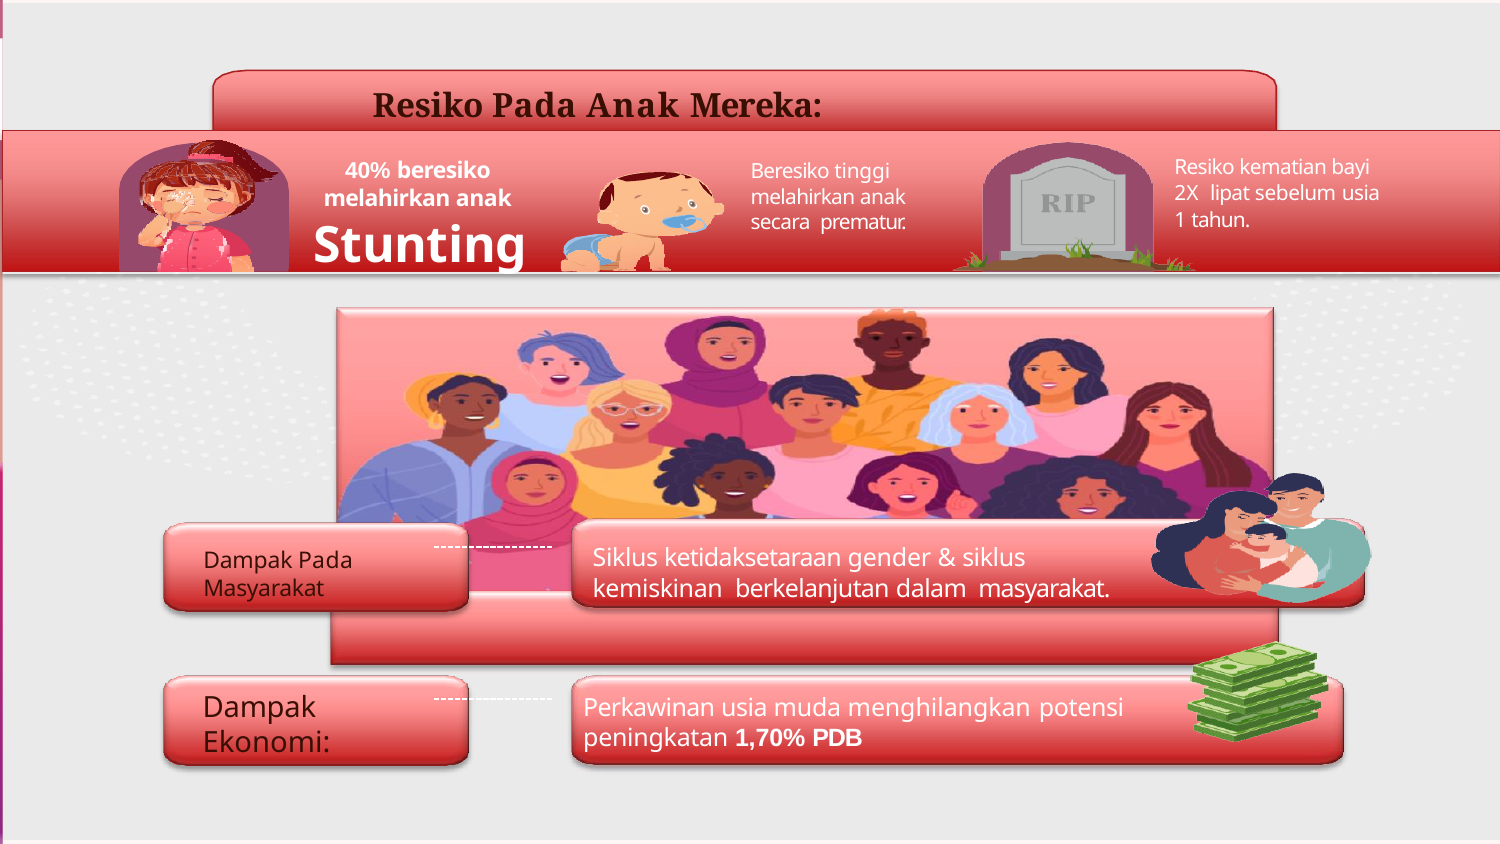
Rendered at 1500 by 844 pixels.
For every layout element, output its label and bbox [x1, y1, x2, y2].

text_box [118, 139, 1373, 743]
text_box [154, 751, 1373, 778]
text_box [0, 0, 1500, 844]
